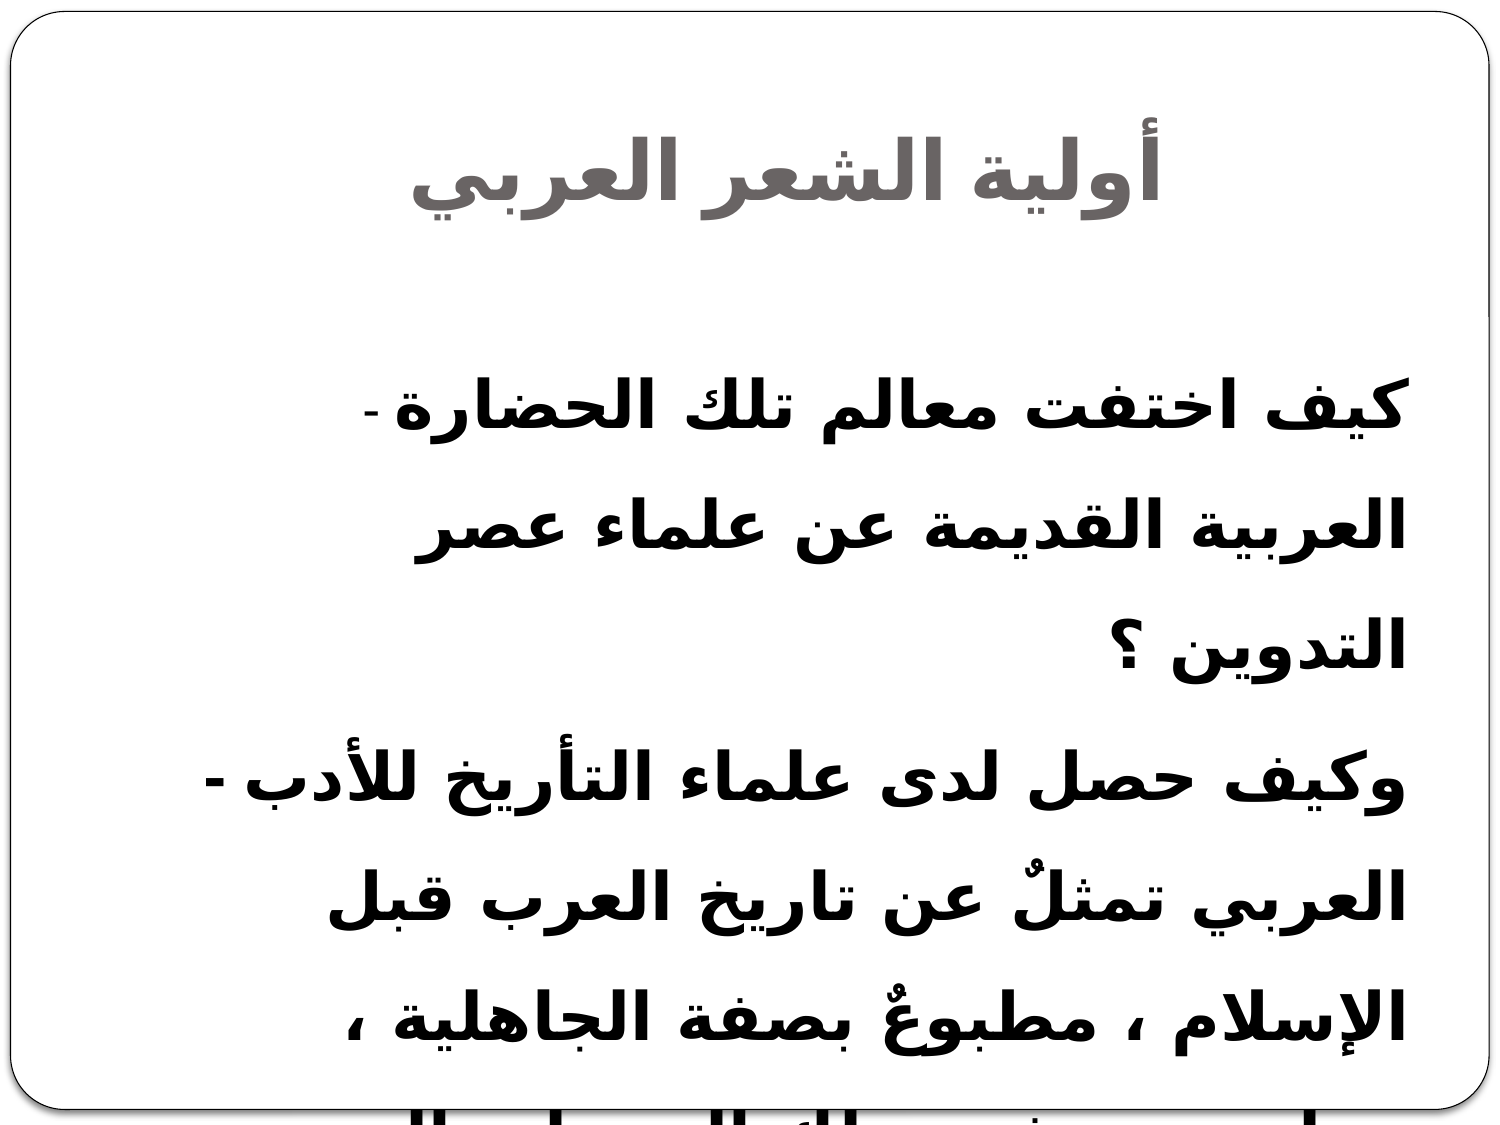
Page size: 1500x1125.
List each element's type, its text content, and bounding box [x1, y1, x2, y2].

title أولية الشعر العربي [150, 45, 1425, 233]
list - كيف اختفت معالم تلك الحضارة العربية القديمة عن علماء عصر التدوين ؟ - وكيف حصل لدى علماء التأريخ للأدب العربي تمثلٌ عن تاريخ العرب قبل الإسلام ، مطبوعٌ بصفة الجاهلية ، جعلتهم يصفون تلك المرحلة بالعصر الجاهلي ؟؟؟ [150, 237, 1425, 988]
